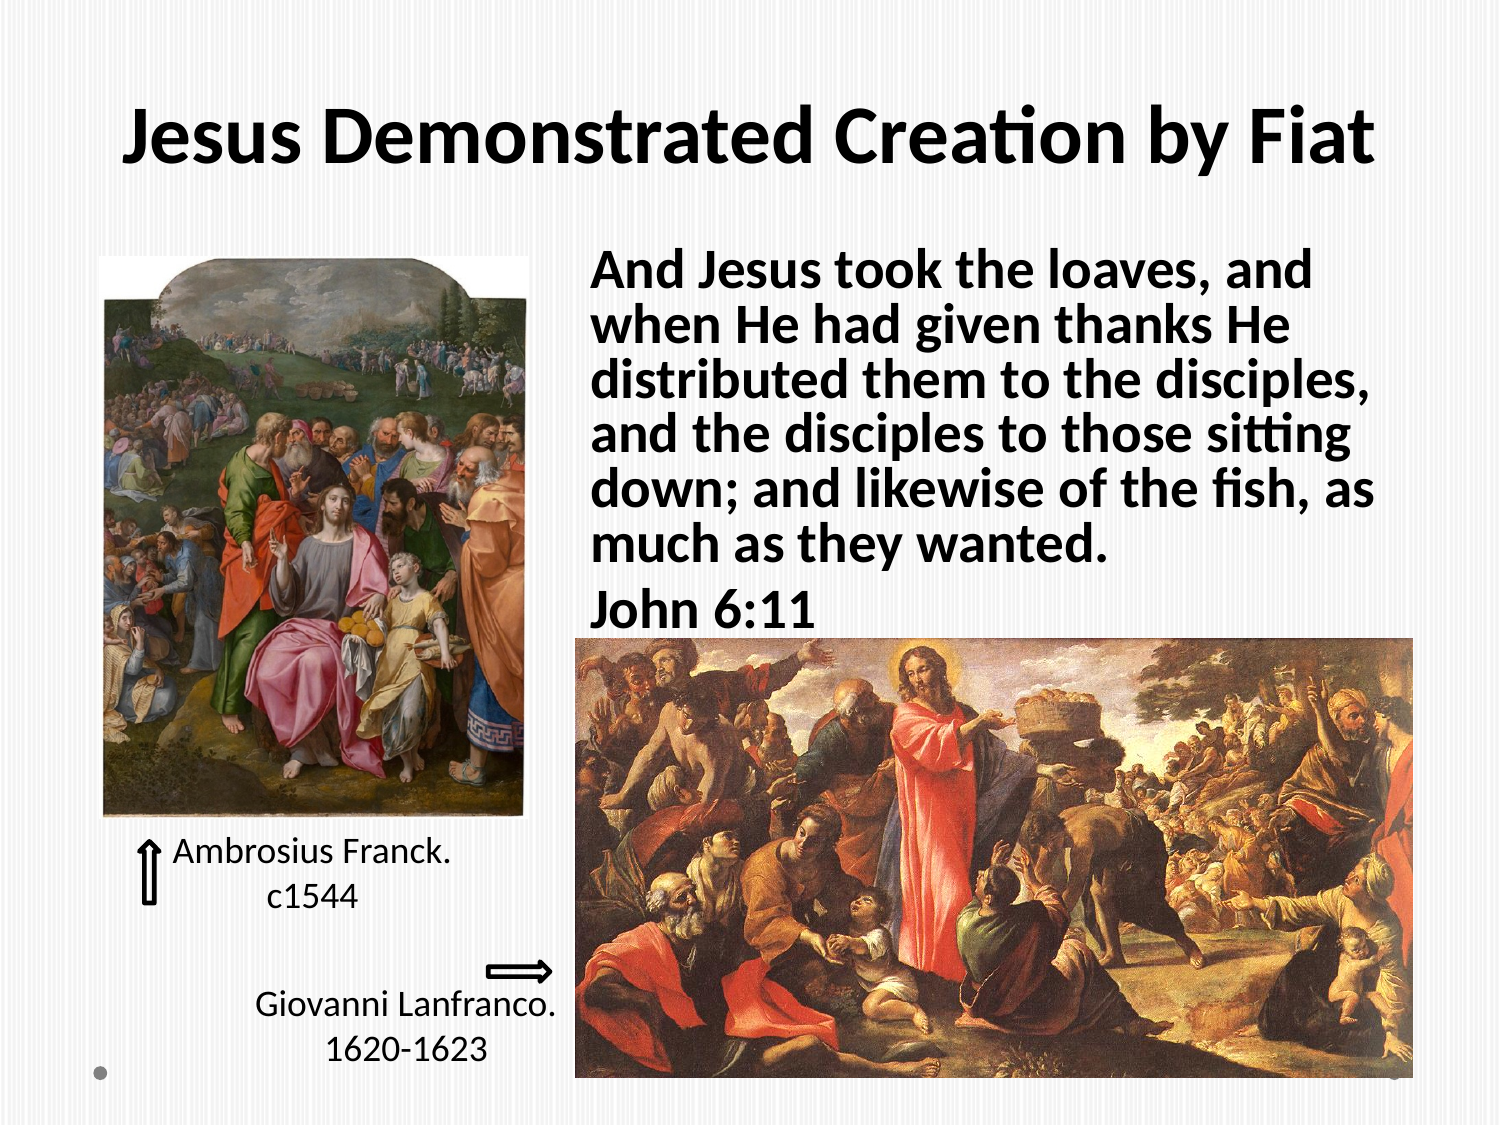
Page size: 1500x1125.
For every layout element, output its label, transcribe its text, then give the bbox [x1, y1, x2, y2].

picture [574, 638, 1413, 1078]
text_box Giovanni Lanfranco. 1620-1623 [212, 971, 569, 1077]
text_box Ambrosius Franck. c1544 [112, 829, 513, 924]
picture [99, 256, 529, 820]
text_box [485, 959, 553, 984]
list And Jesus took the loaves, and when He had given thanks He distributed them to the disciples, and the disciples to those sitting down; and likewise of the fish, as much as they wanted. John 6:11 [575, 237, 1463, 650]
text_box [137, 839, 162, 906]
title Jesus Demonstrated Creation by Fiat [75, 0, 1425, 188]
